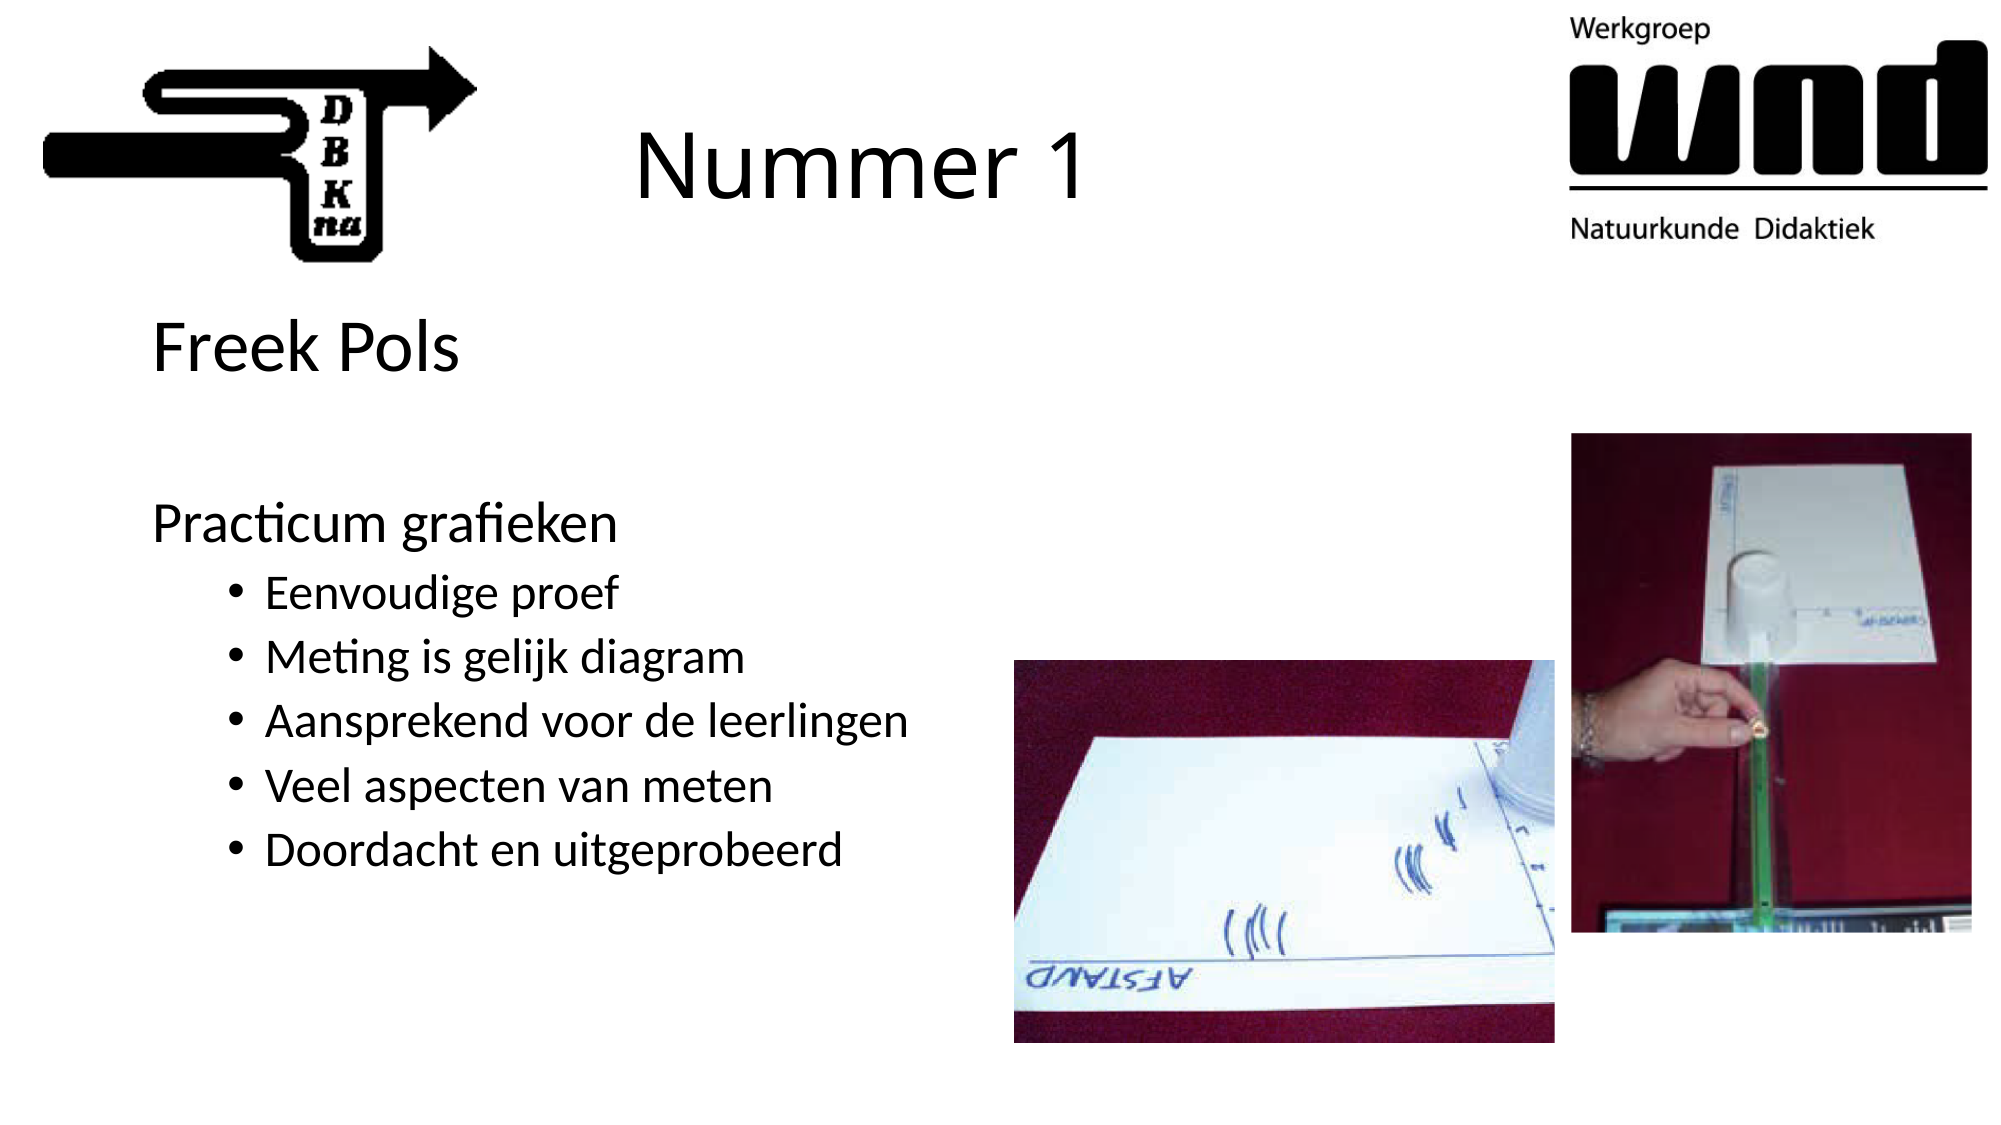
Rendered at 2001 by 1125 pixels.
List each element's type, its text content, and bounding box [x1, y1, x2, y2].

picture [1014, 660, 1555, 1043]
picture [1569, 16, 1988, 278]
list Freek Pols Practicum grafieken Eenvoudige proef Meting is gelijk diagram Aansprekend voor de leerlingen Veel aspecten van meten Doordacht en uitgeprobeerd [137, 299, 1863, 1014]
picture [43, 46, 477, 265]
title Nummer 1 [617, 59, 1569, 278]
picture [1571, 431, 1973, 935]
